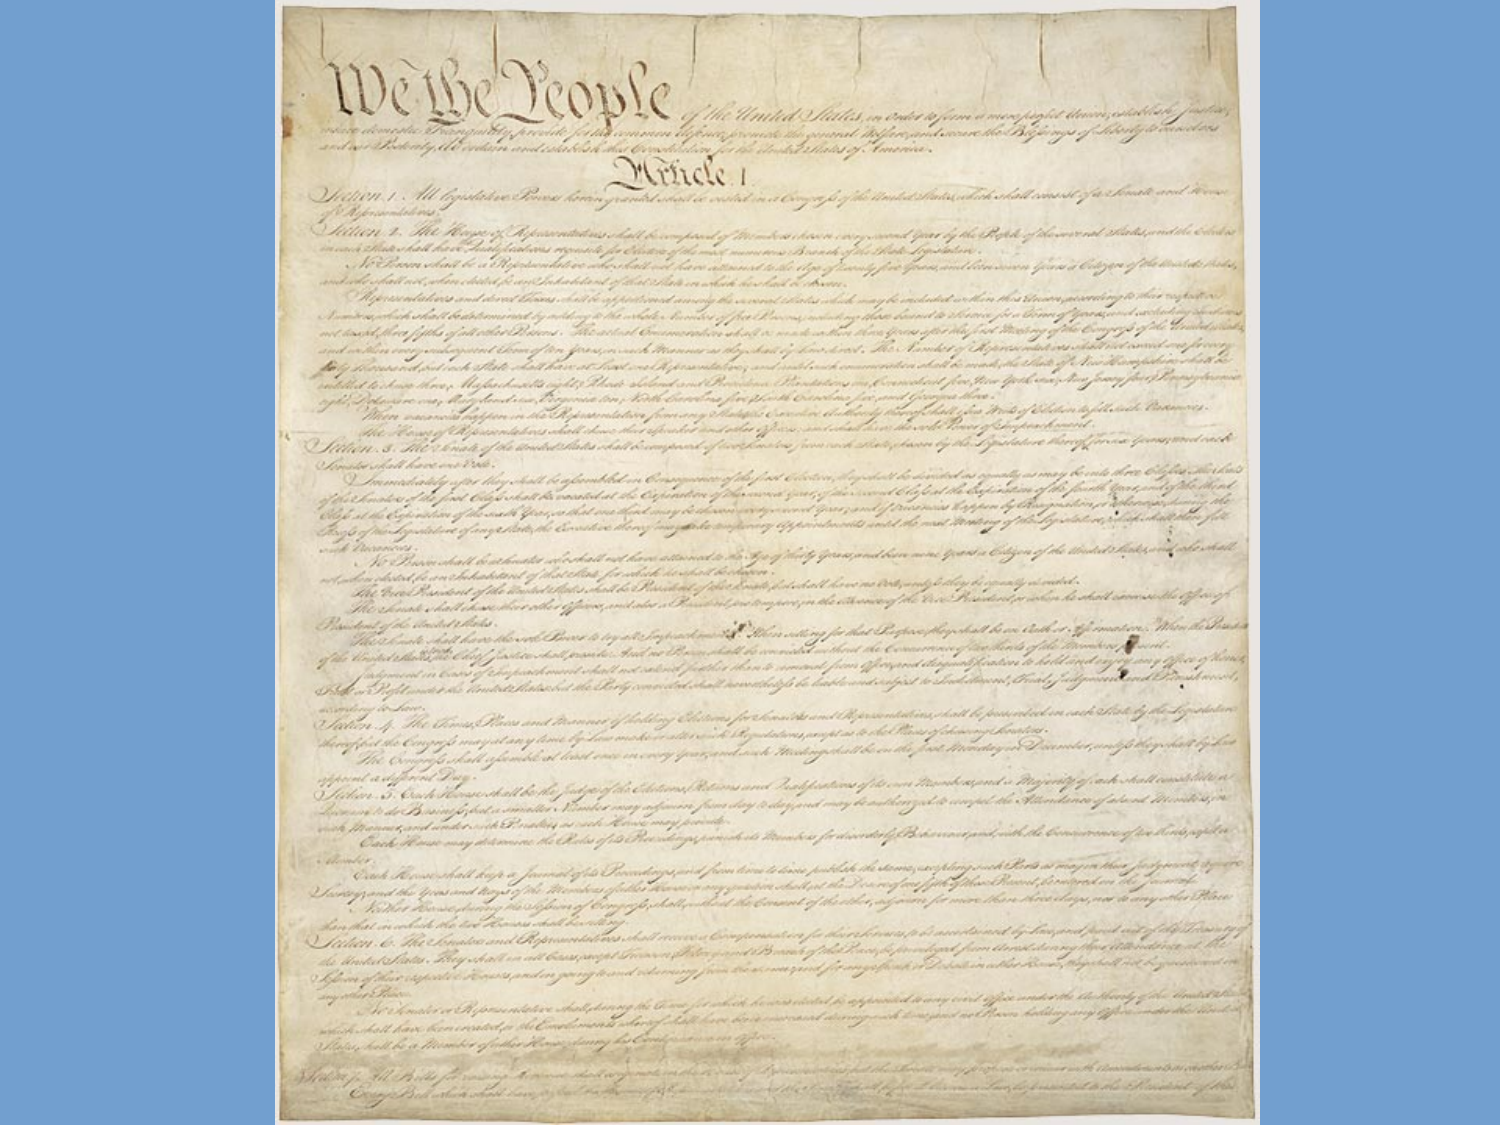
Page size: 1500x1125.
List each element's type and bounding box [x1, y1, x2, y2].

picture [274, 0, 1260, 1125]
